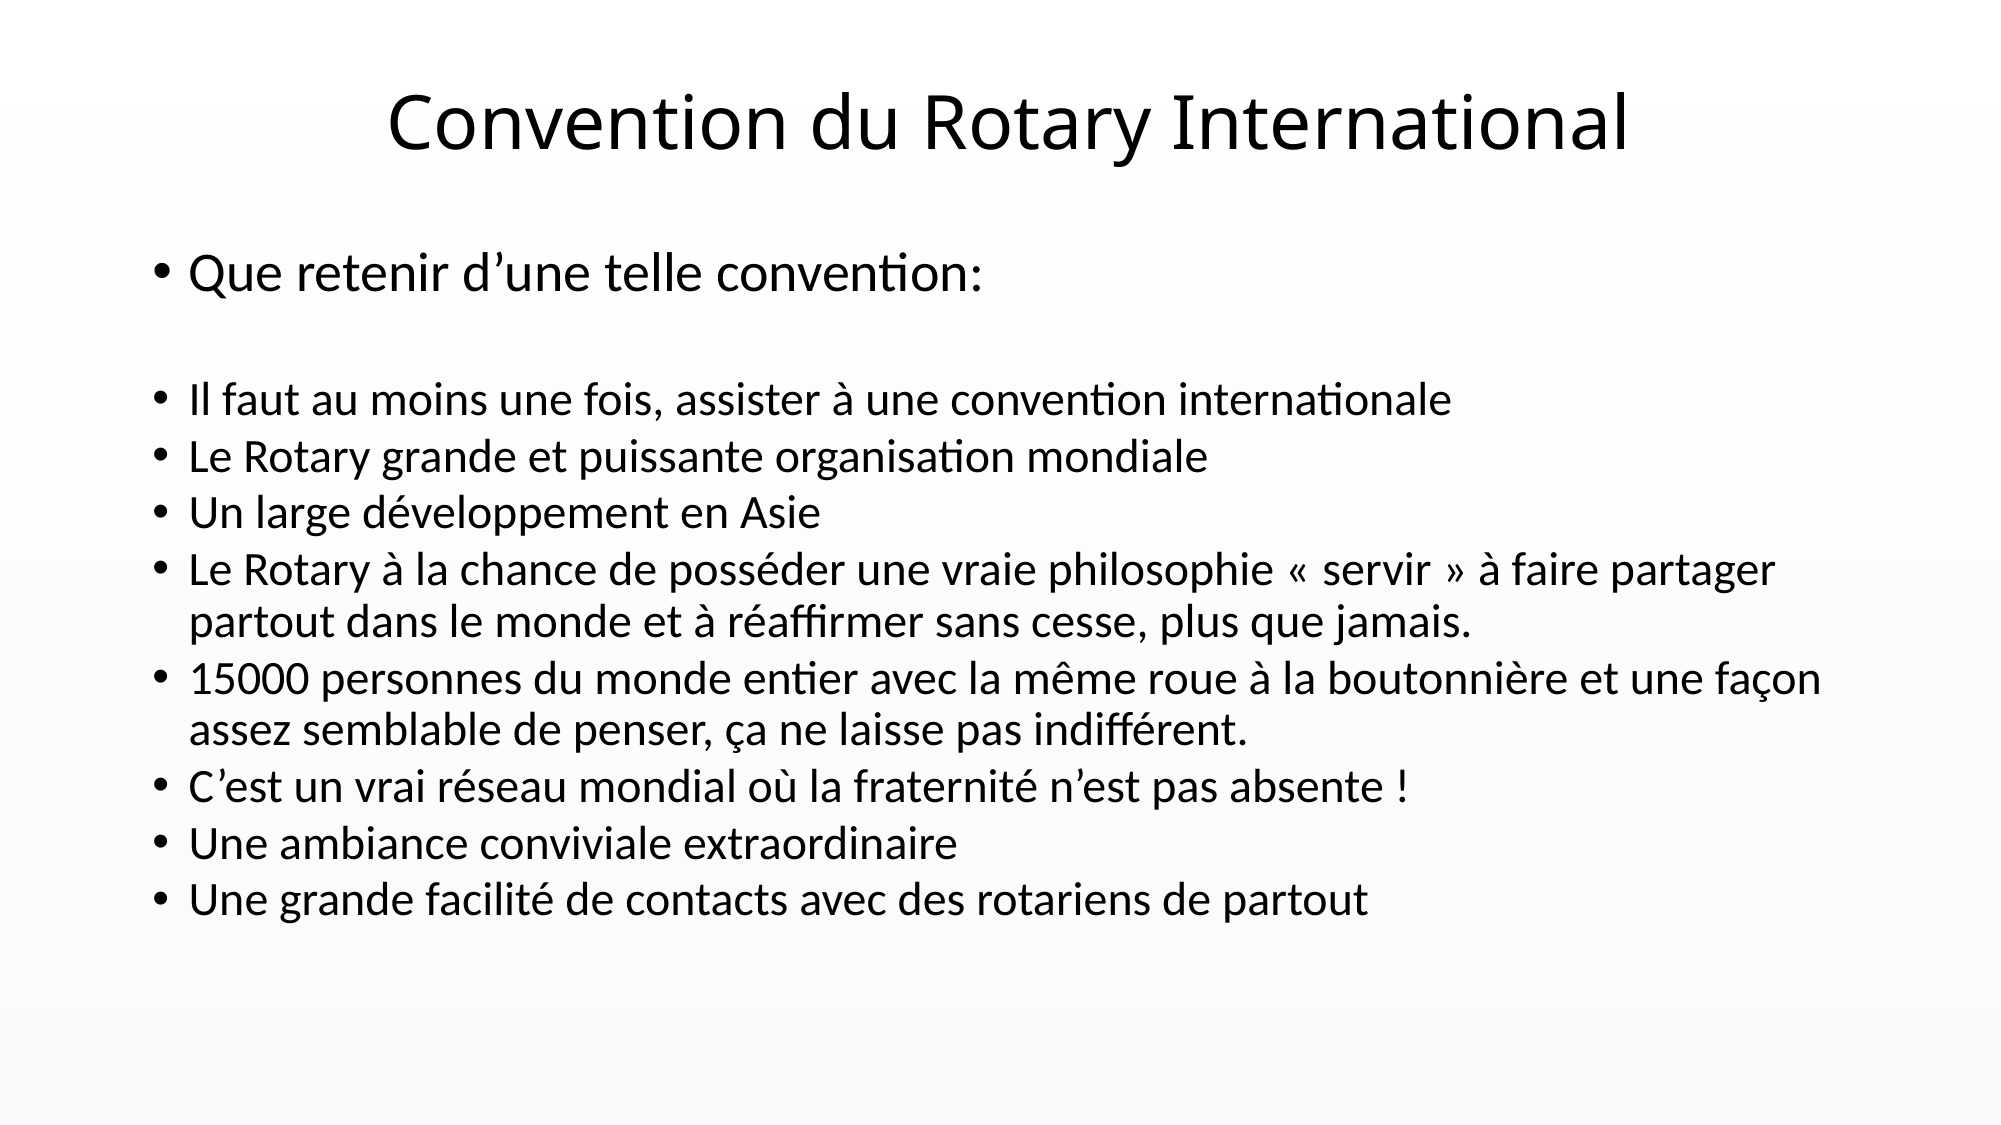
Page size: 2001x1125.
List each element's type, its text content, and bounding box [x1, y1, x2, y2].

title Convention du Rotary International [137, 59, 1863, 191]
list Que retenir d’une telle convention: Il faut au moins une fois, assister à une convention internationale Le Rotary grande et puissante organisation mondiale Un large développement en Asie Le Rotary à la chance de posséder une vraie philosophie « servir » à faire partager partout dans le monde et à réaffirmer sans cesse, plus que jamais. 15000 personnes du monde entier avec la même roue à la boutonnière et une façon assez semblable de penser, ça ne laisse pas indifférent. C’est un vrai réseau mondial où la fraternité n’est pas absente ! Une ambiance conviviale extraordinaire Une grande facilité de contacts avec des rotariens de partout [137, 214, 1863, 1014]
